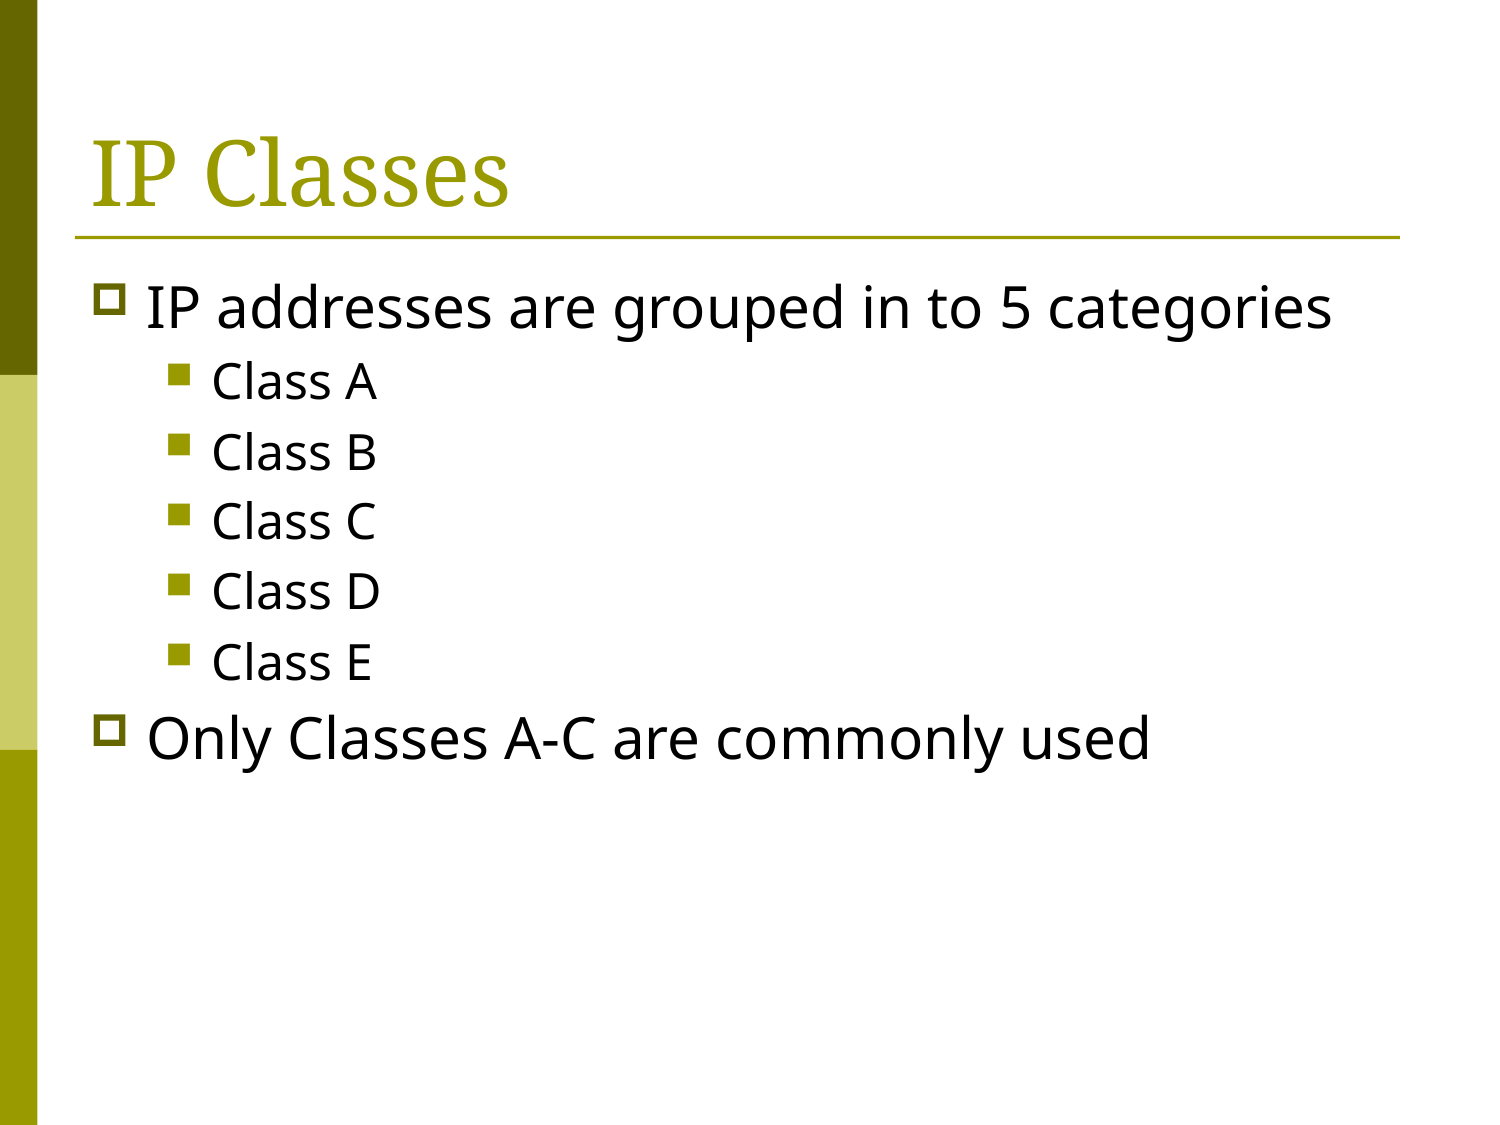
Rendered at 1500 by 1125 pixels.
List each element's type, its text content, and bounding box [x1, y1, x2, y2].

title IP Classes [74, 45, 1426, 233]
list IP addresses are grouped in to 5 categories Class A Class B Class C Class D Class E Only Classes A-C are commonly used [74, 262, 1426, 1006]
